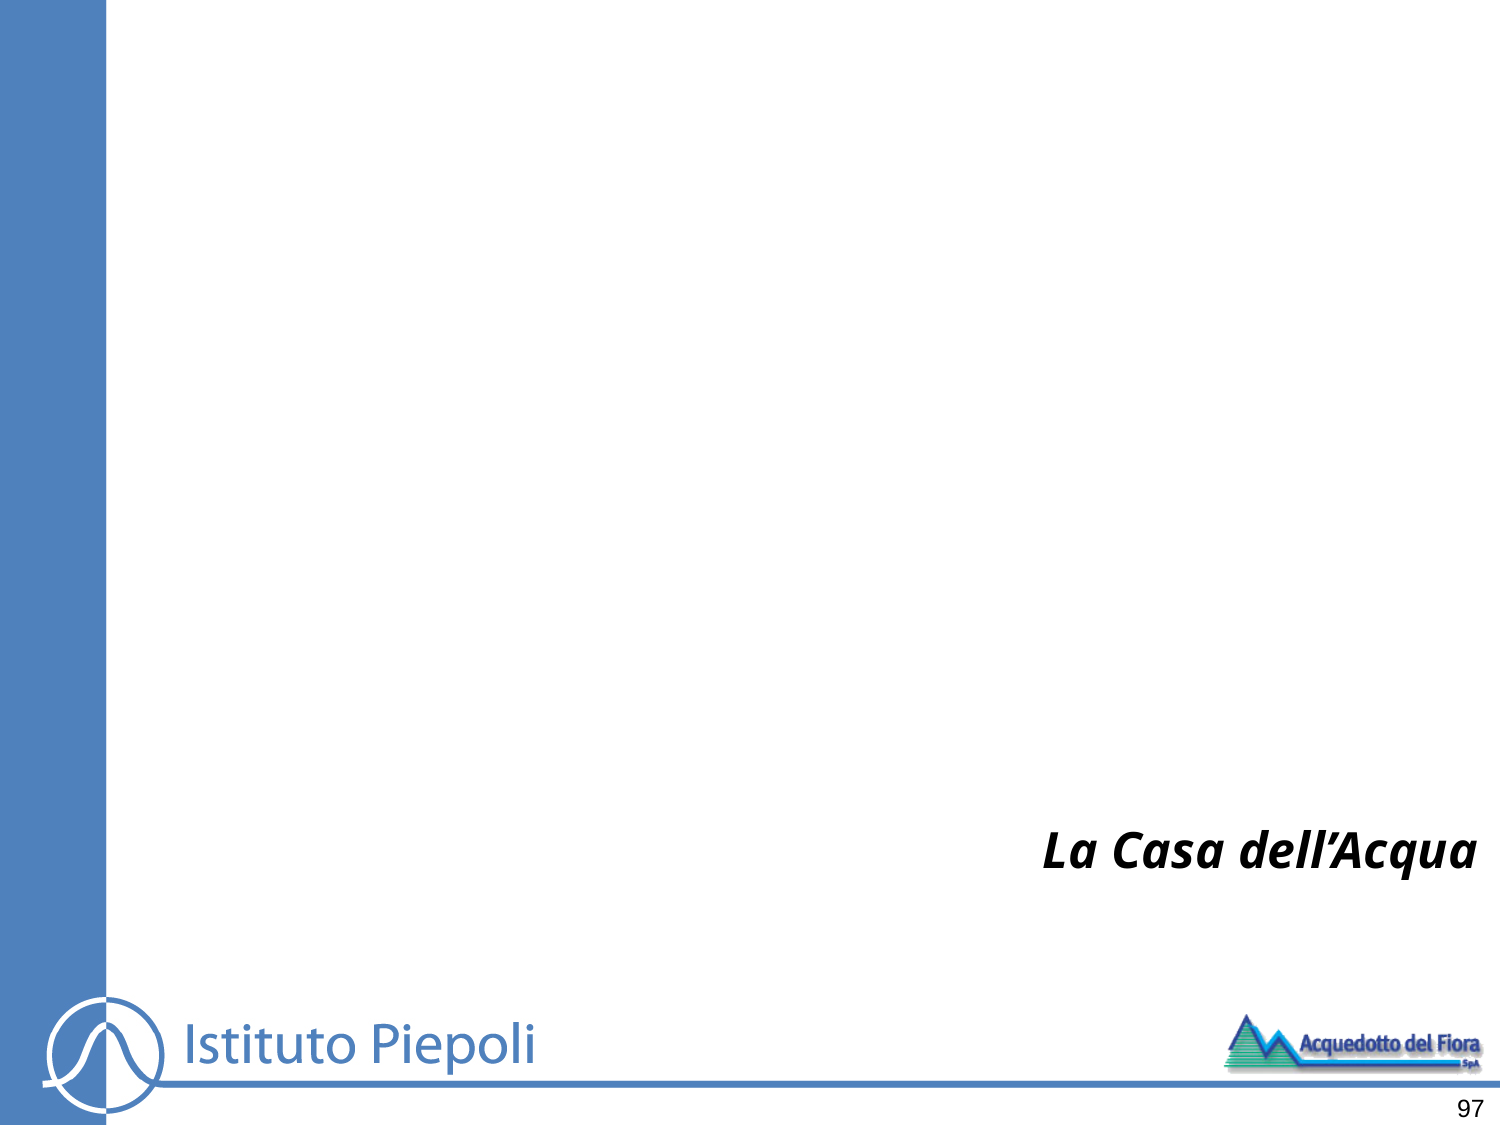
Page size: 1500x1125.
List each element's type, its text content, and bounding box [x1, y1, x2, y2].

slide_number 97 [1292, 1089, 1500, 1125]
picture [0, 0, 1500, 1125]
text_box La Casa dell’Acqua [147, 621, 1479, 905]
